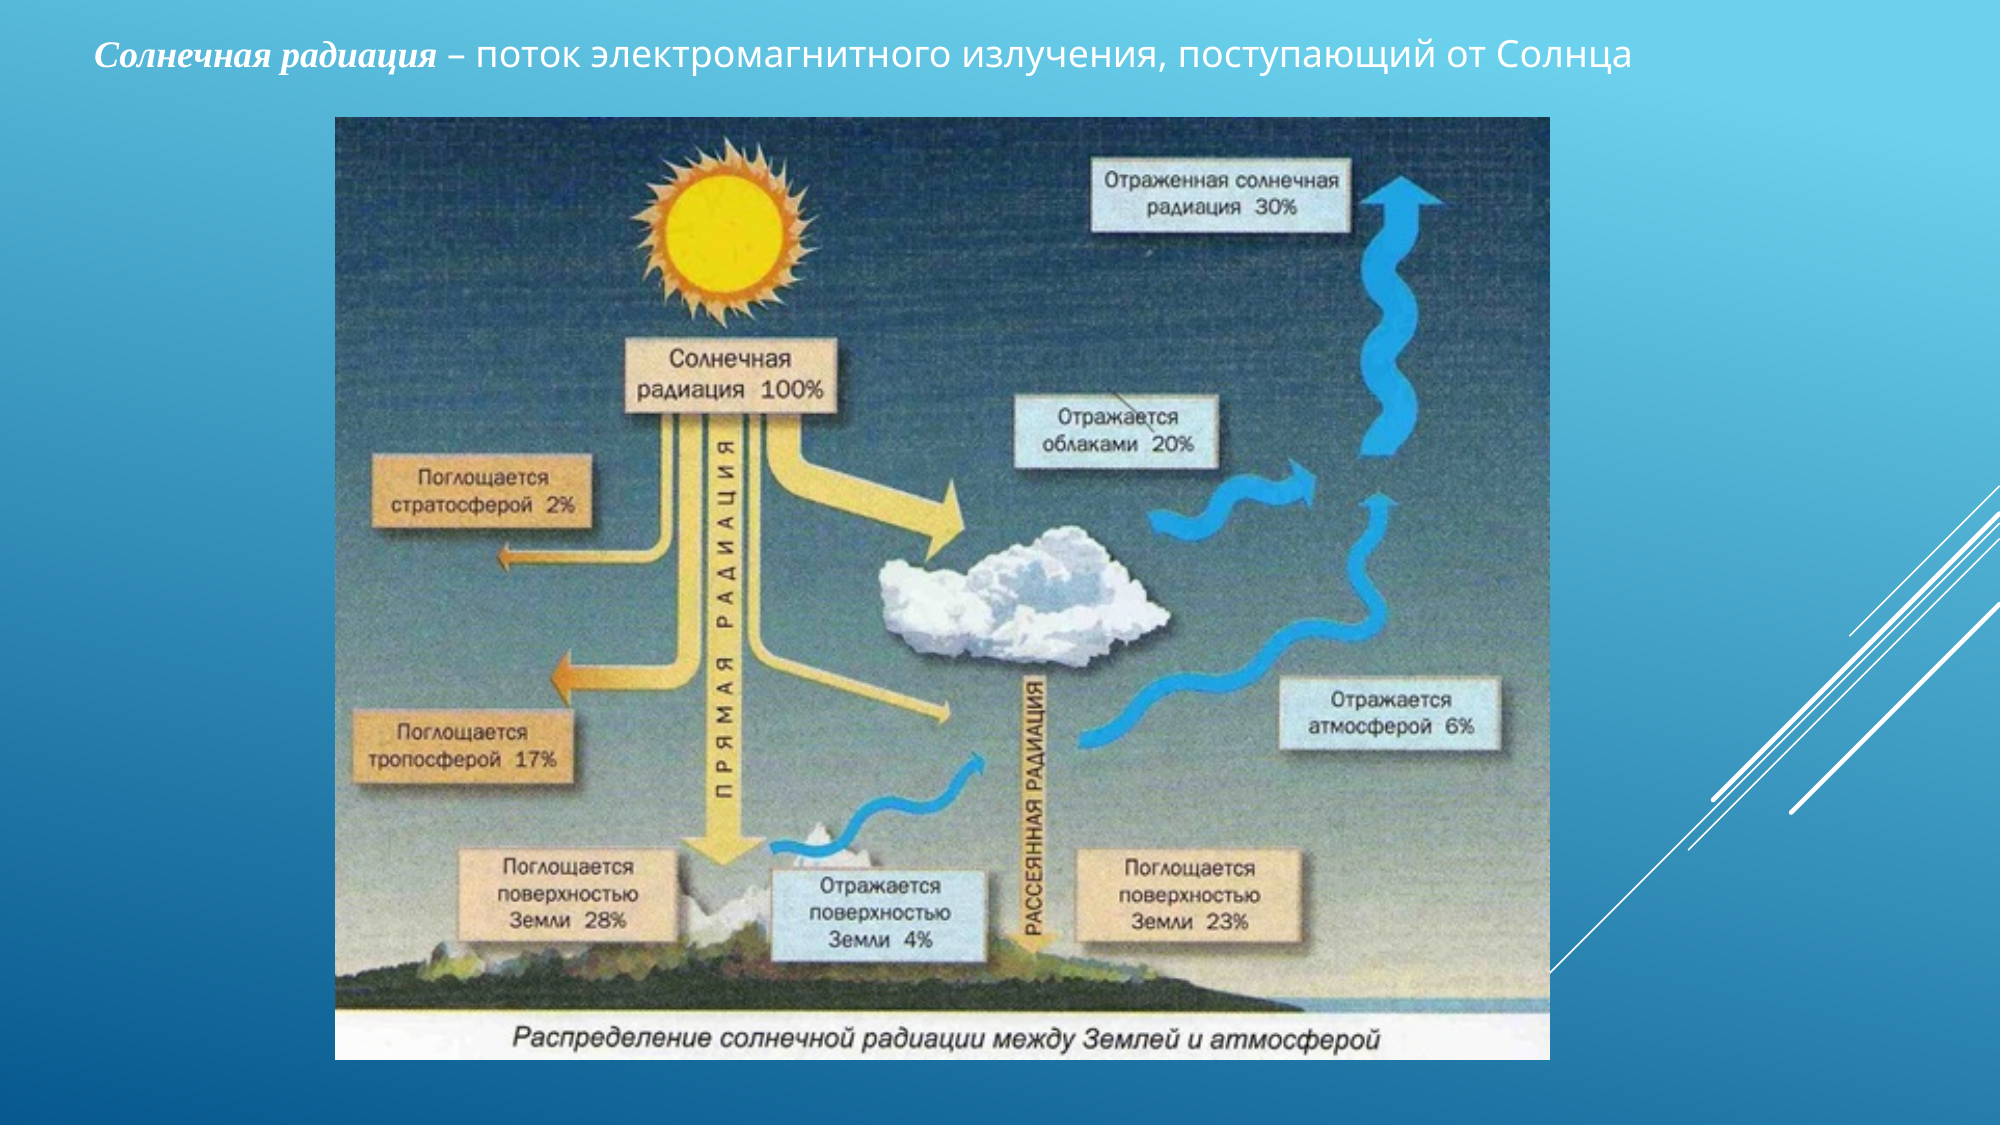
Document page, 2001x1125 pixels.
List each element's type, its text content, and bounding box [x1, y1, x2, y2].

text_box Солнечная радиация – поток электромагнитного излучения, поступающий от Солнца [79, 22, 1659, 83]
picture [334, 117, 1550, 1061]
